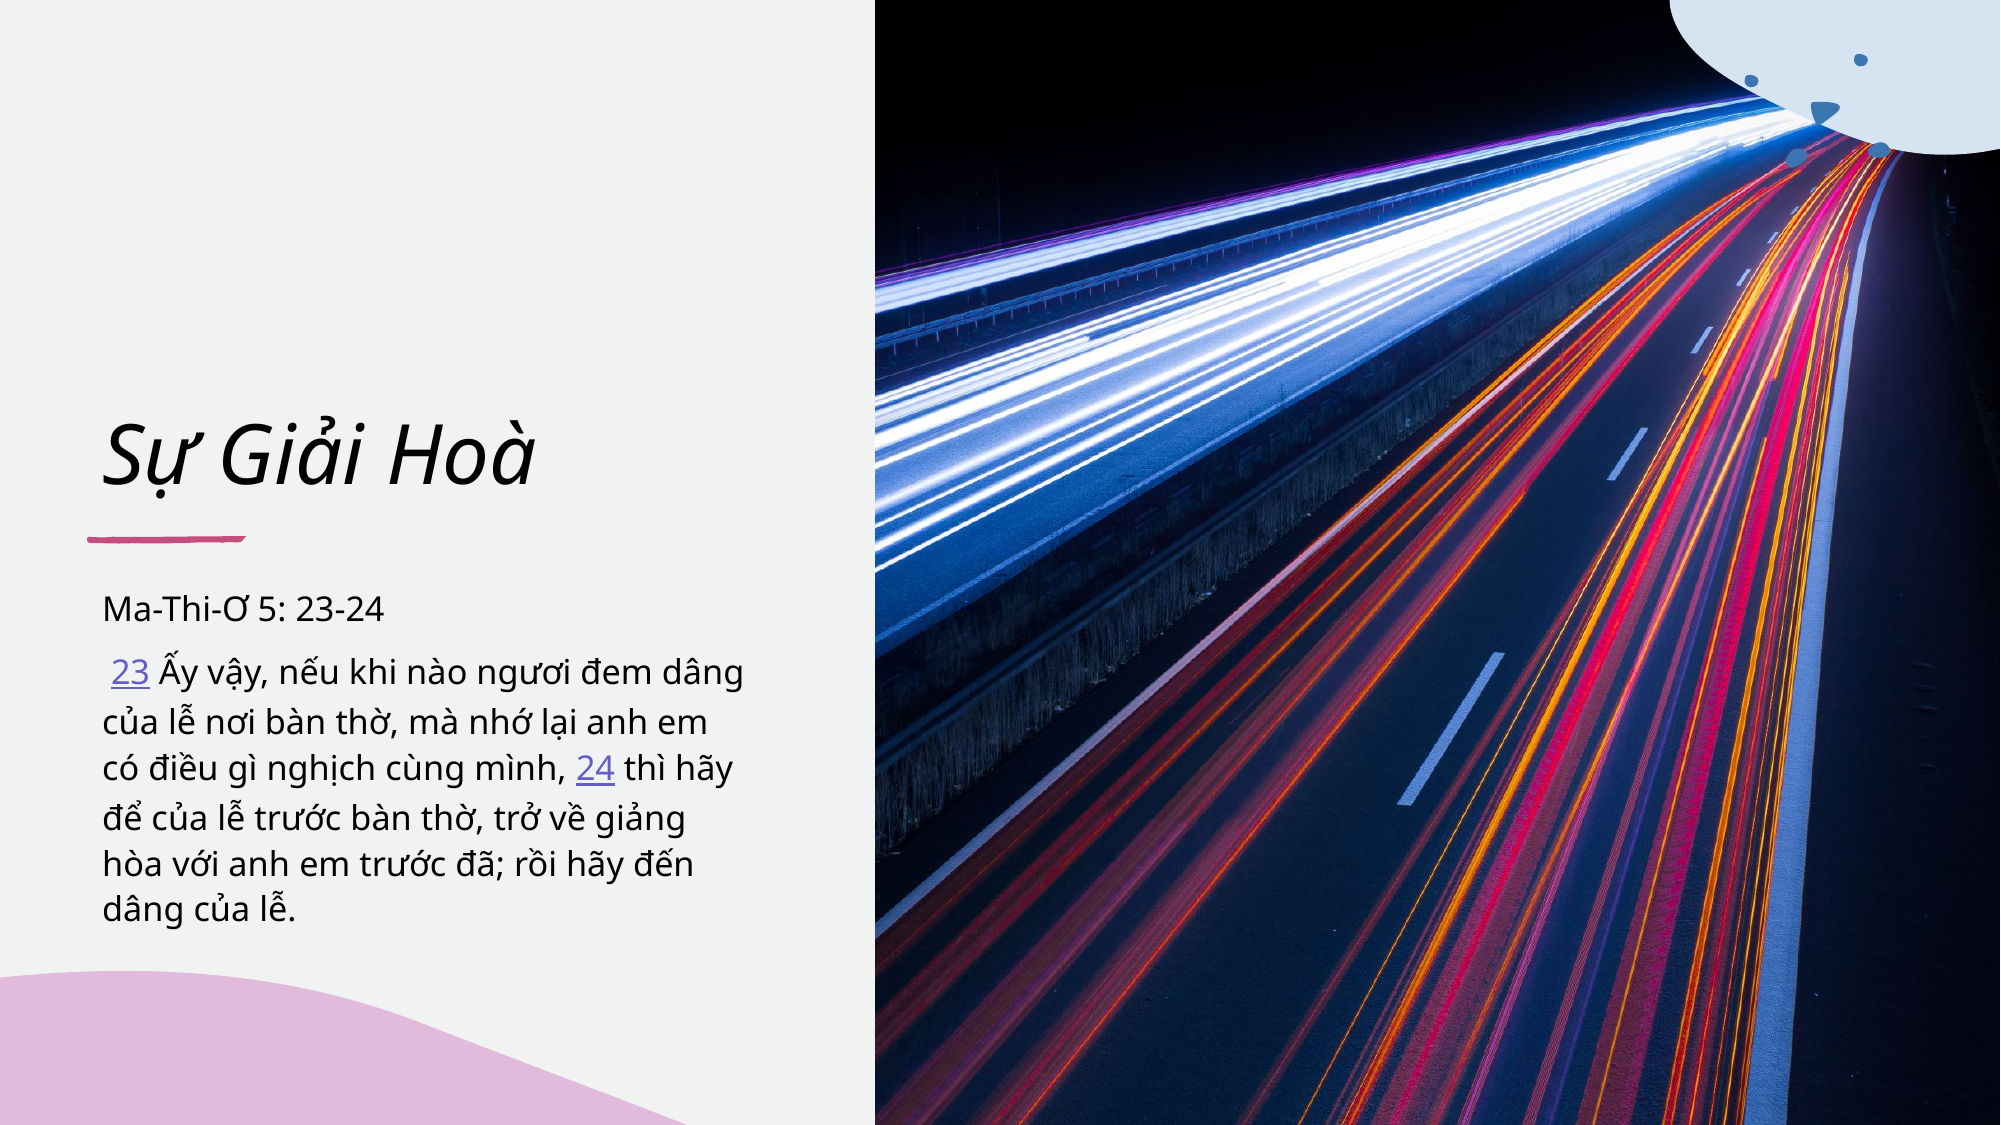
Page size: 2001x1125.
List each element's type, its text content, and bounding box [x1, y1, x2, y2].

title Sự Giải Hoà [86, 145, 762, 509]
subtitle Ma-Thi-Ơ 5: 23-24 23 Ấy vậy, nếu khi nào ngươi đem dâng của lễ nơi bàn thờ, mà nhớ lại anh em có điều gì nghịch cùng mình, 24 thì hãy để của lễ trước bàn thờ, trở về giảng hòa với anh em trước đã; rồi hãy đến dâng của lễ. [86, 575, 762, 940]
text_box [1744, 53, 1891, 168]
text_box [0, 969, 688, 1125]
text_box [0, 0, 874, 1125]
picture [874, 0, 2000, 1125]
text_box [86, 536, 247, 544]
